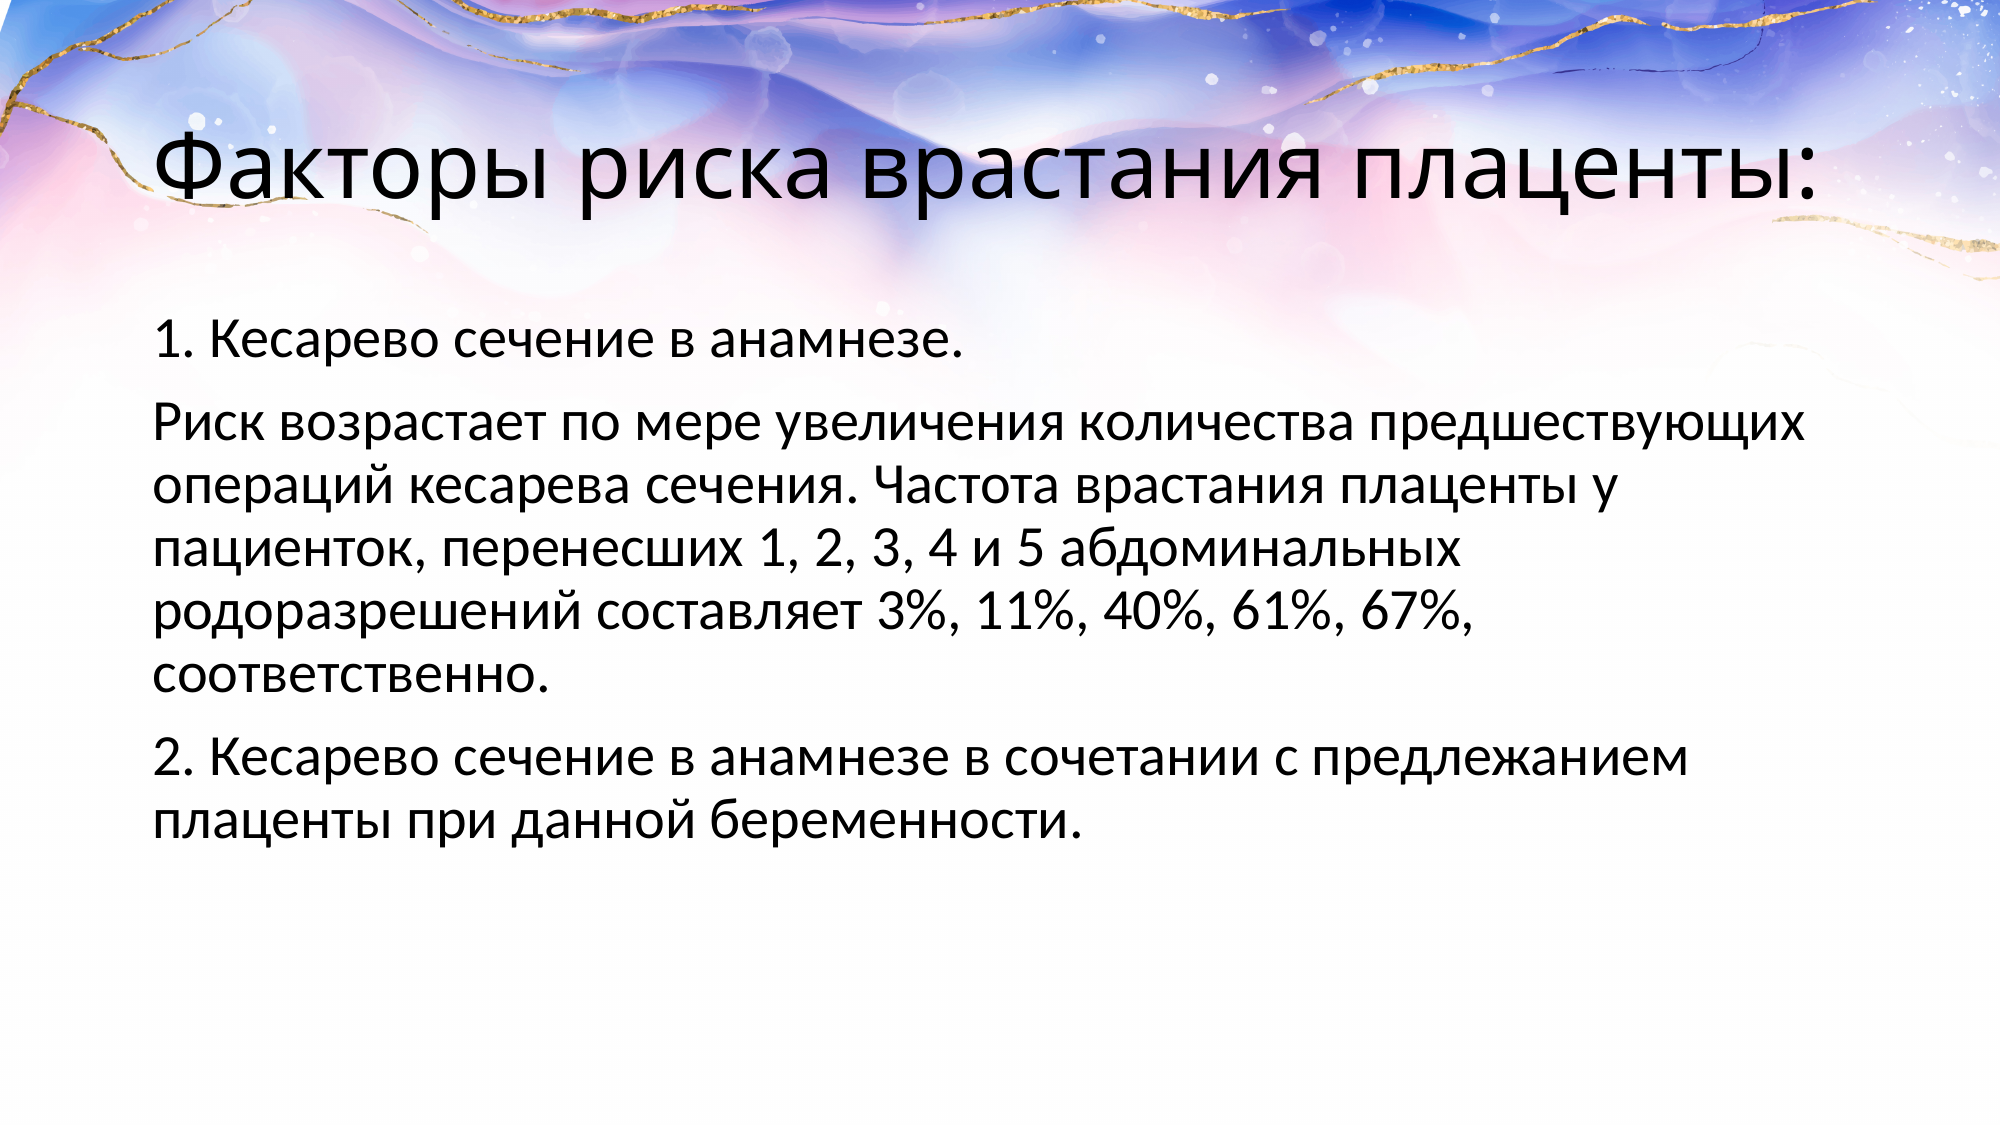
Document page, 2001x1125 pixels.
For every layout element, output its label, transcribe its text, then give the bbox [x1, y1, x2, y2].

picture [0, 0, 2000, 1125]
title Факторы риска врастания плаценты: [137, 59, 1863, 278]
list 1. Кесарево сечение в анамнезе. Риск возрастает по мере увеличения количества предшествующих операций кесарева сечения. Частота врастания плаценты у пациенток, перенесших 1, 2, 3, 4 и 5 абдоминальных родоразрешений составляет 3%, 11%, 40%, 61%, 67%, соответственно. 2. Кесарево сечение в анамнезе в сочетании с предлежанием плаценты при данной беременности. [137, 299, 1863, 1014]
